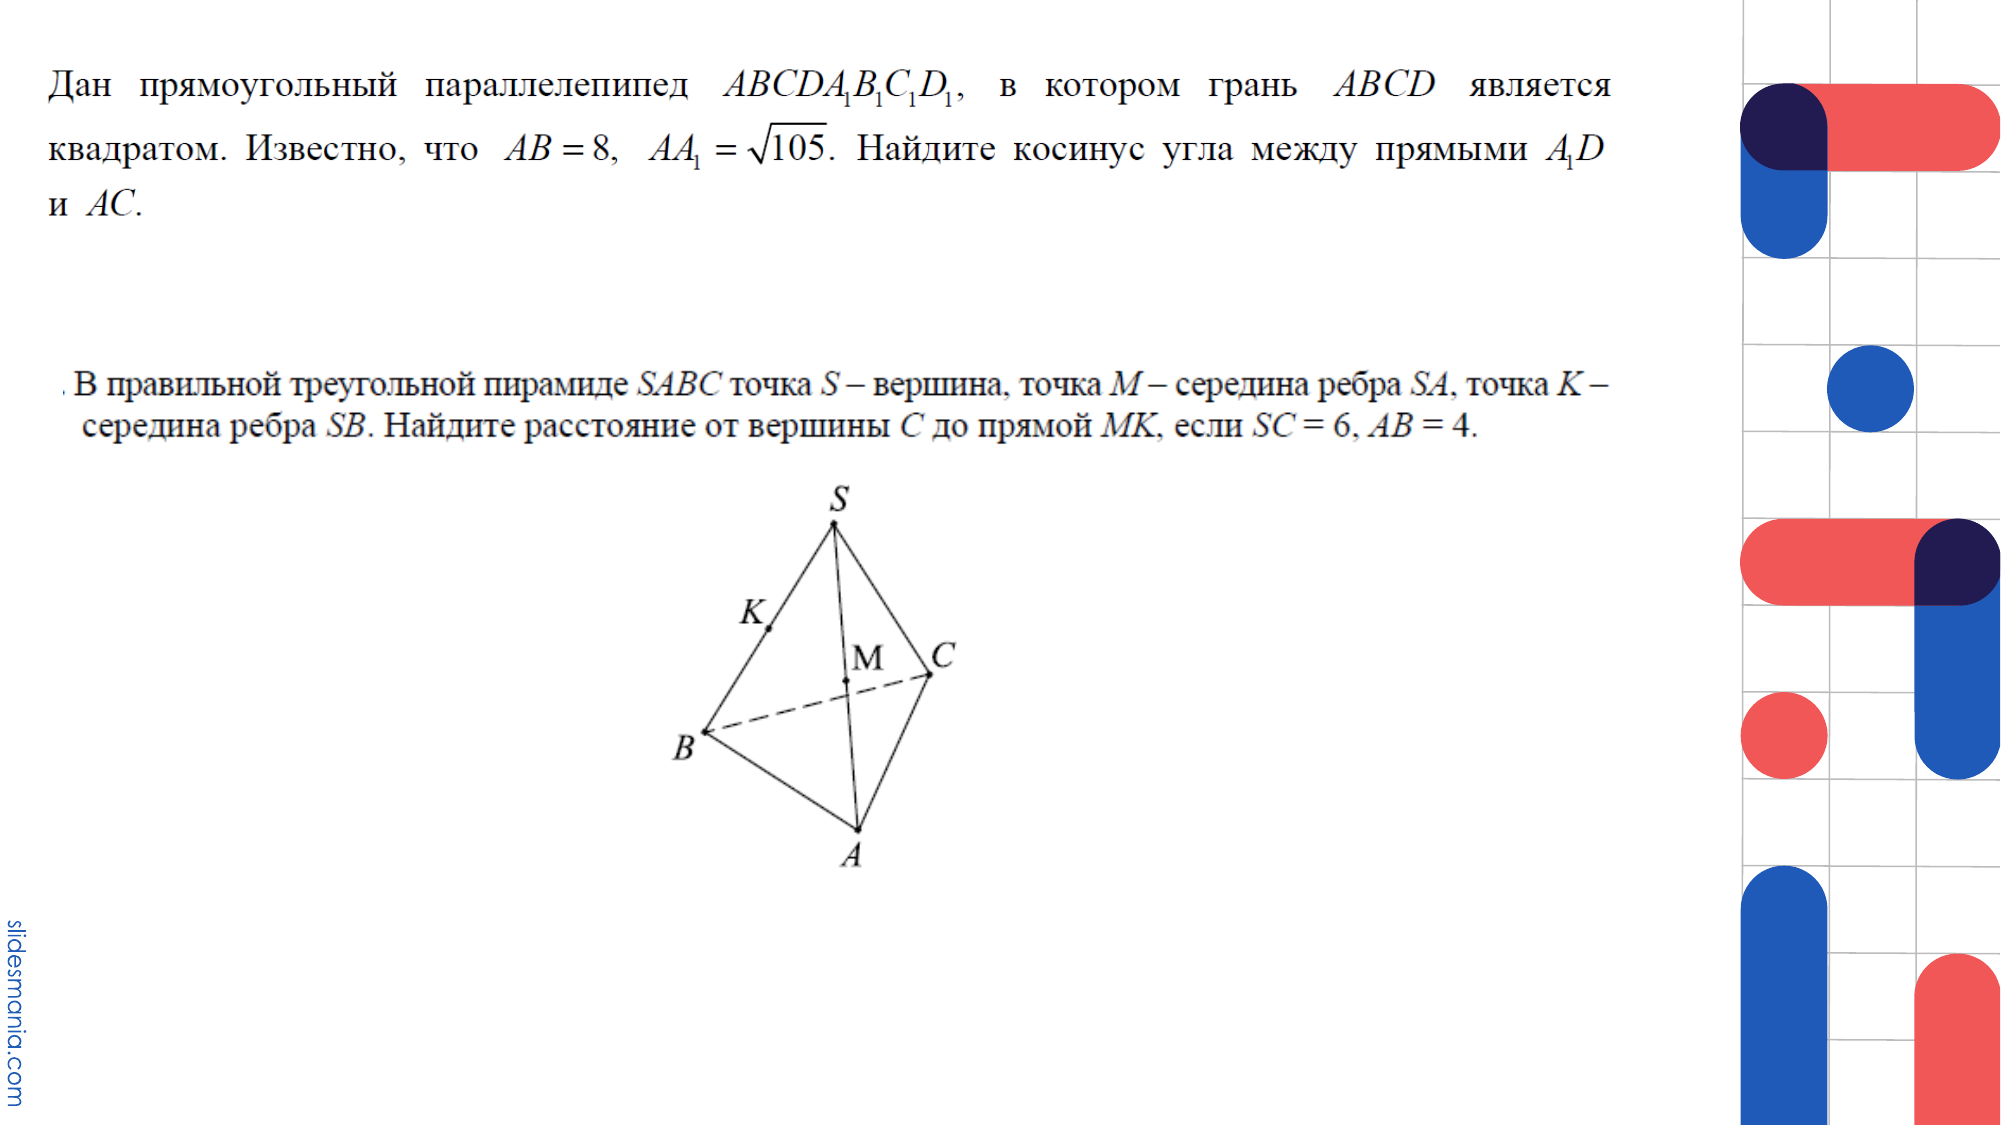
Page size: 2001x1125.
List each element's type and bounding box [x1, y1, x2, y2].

picture [62, 349, 1636, 889]
picture [31, 46, 1615, 238]
